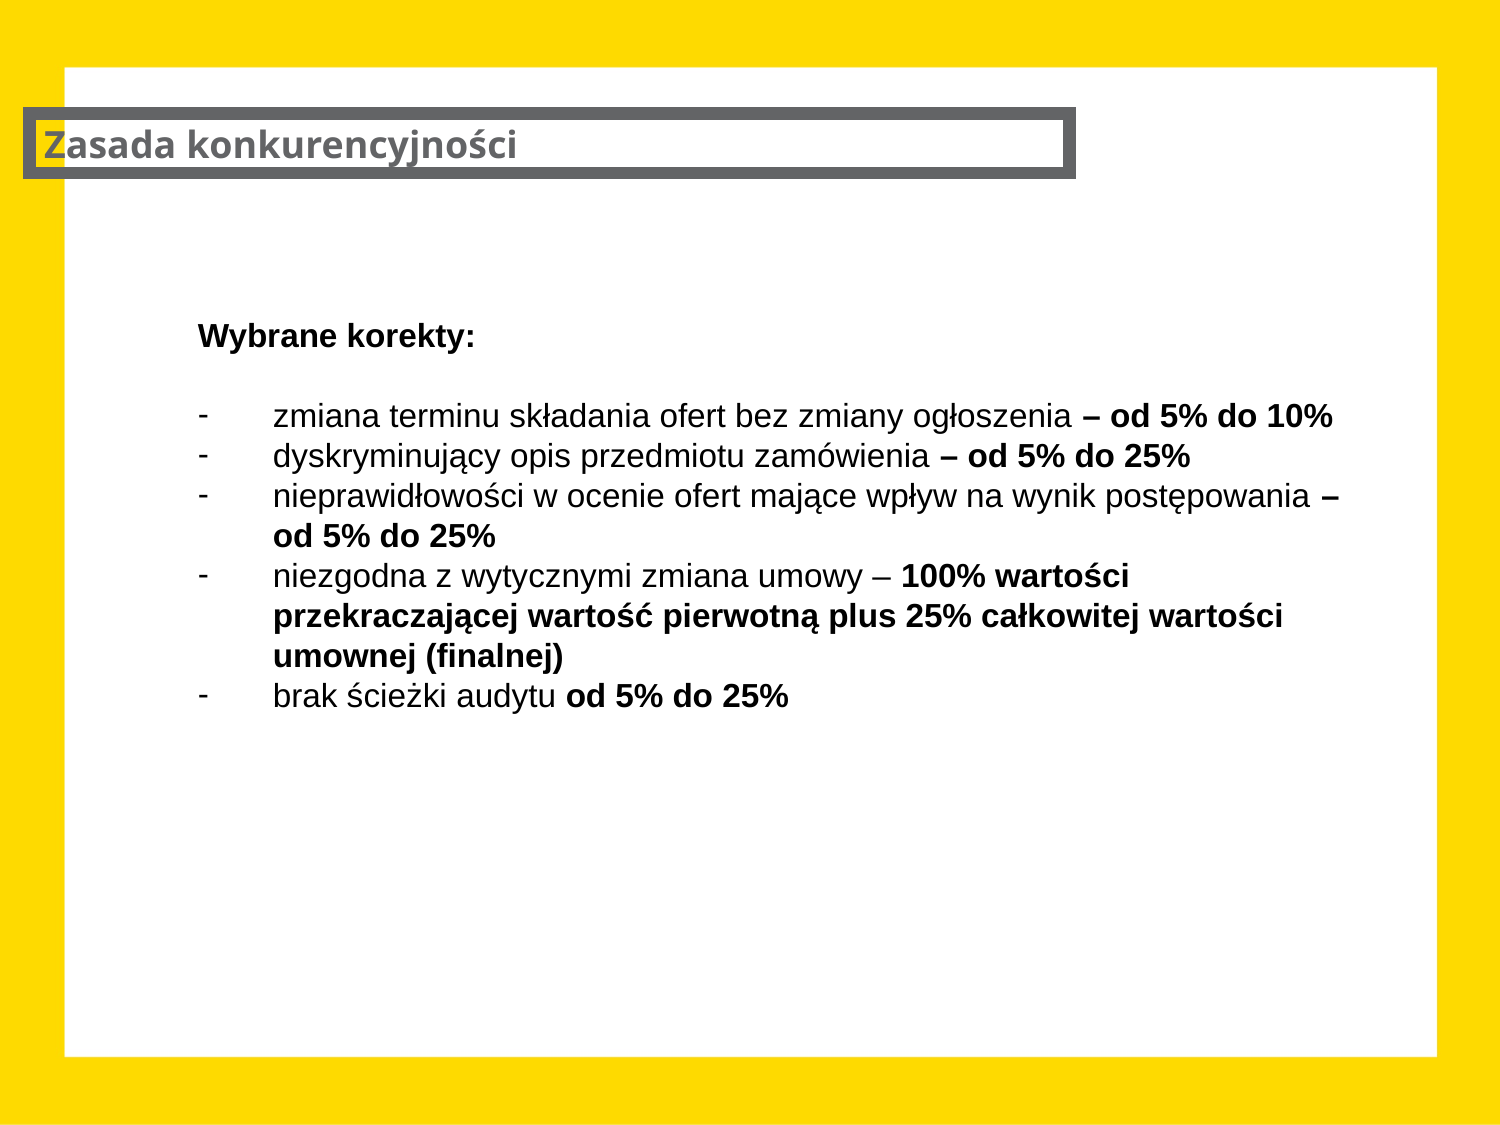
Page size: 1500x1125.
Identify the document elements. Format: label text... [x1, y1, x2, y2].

text_box Zasada konkurencyjności [29, 113, 1070, 174]
text_box Wybrane korekty: zmiana terminu składania ofert bez zmiany ogłoszenia – od 5% do 10% dyskryminujący opis przedmiotu zamówienia – od 5% do 25% nieprawidłowości w ocenie ofert mające wpływ na wynik postępowania – od 5% do 25% niezgodna z wytycznymi zmiana umowy – 100% wartości przekraczającej wartość pierwotną plus 25% całkowitej wartości umownej (finalnej) brak ścieżki audytu od 5% do 25% [183, 267, 1376, 721]
picture [0, 0, 1500, 1125]
